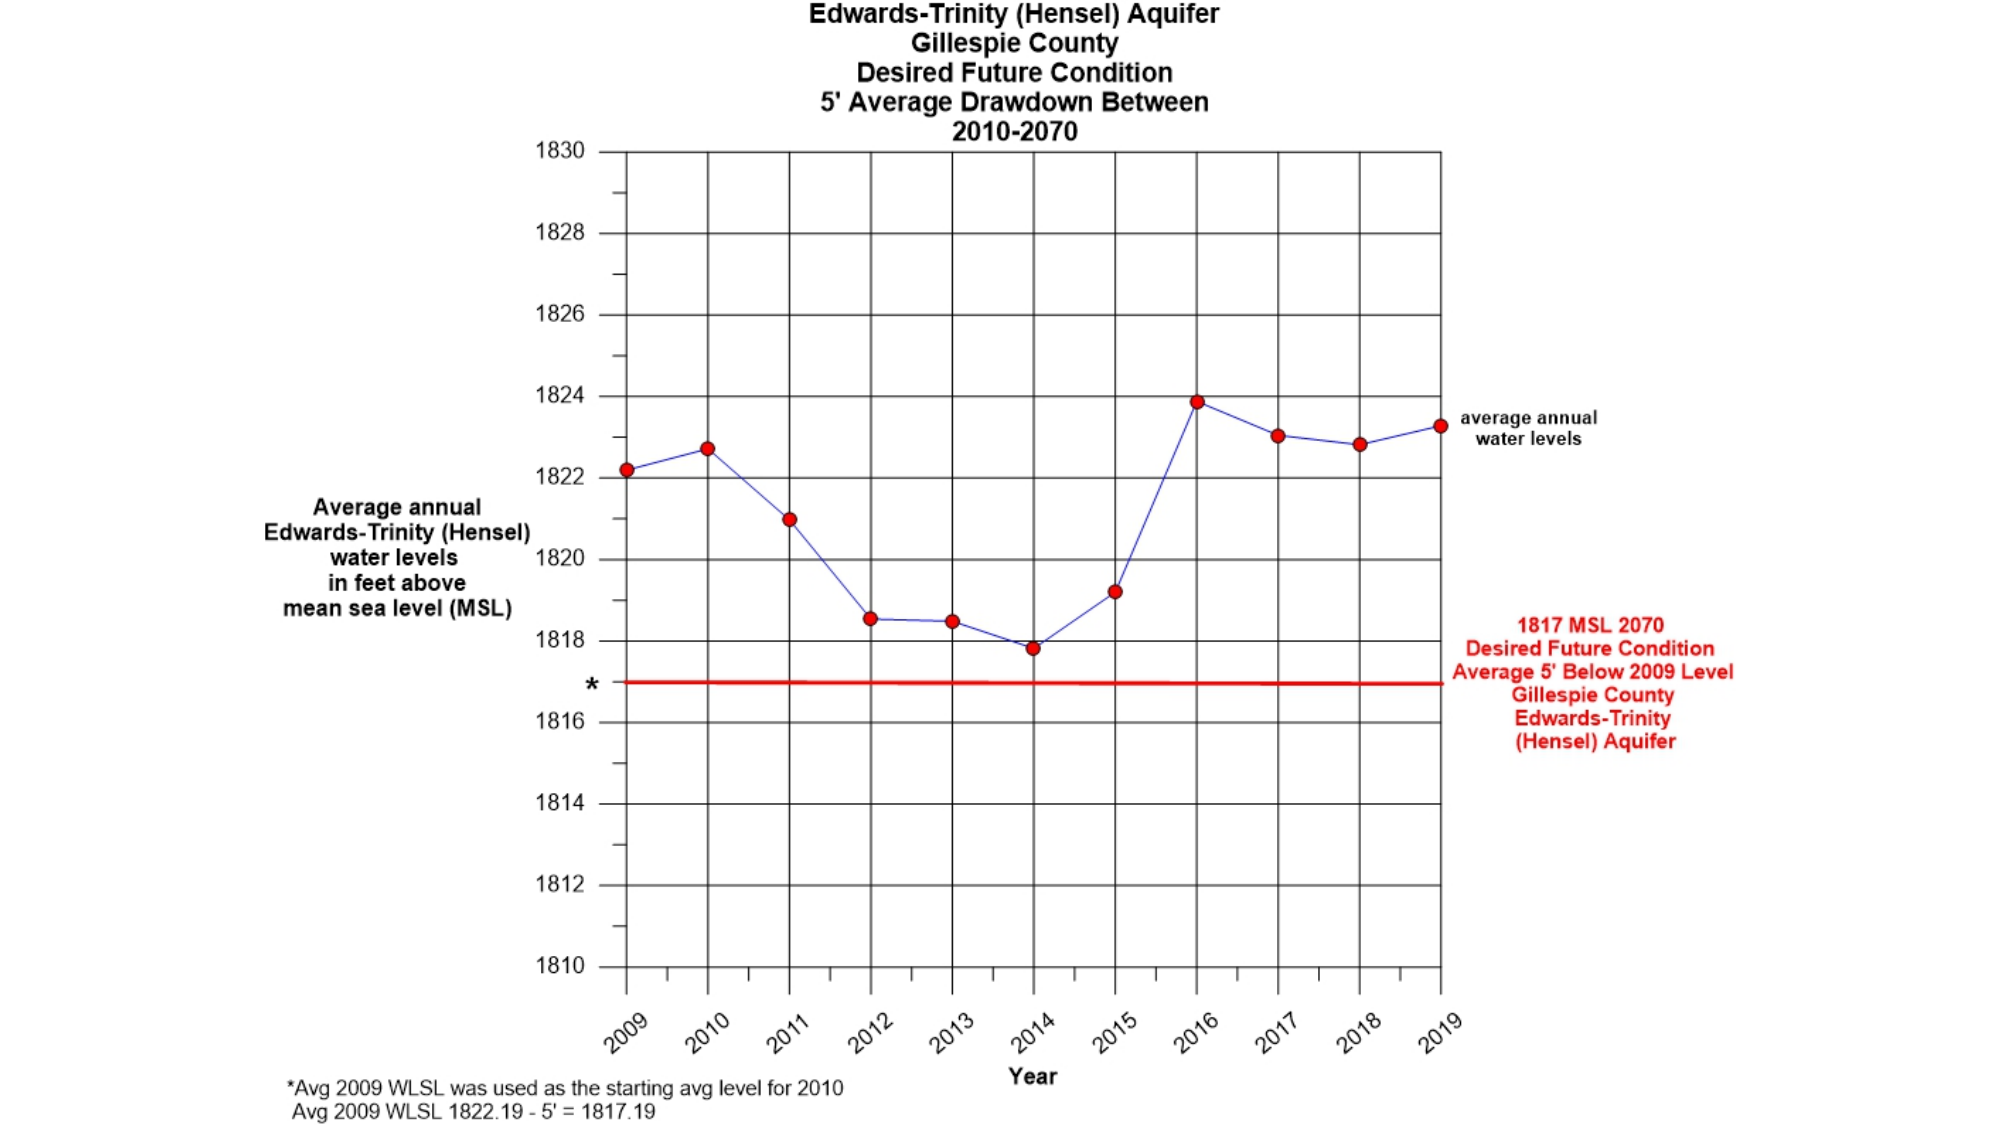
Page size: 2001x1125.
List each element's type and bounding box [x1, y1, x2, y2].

picture [264, 0, 1736, 1125]
